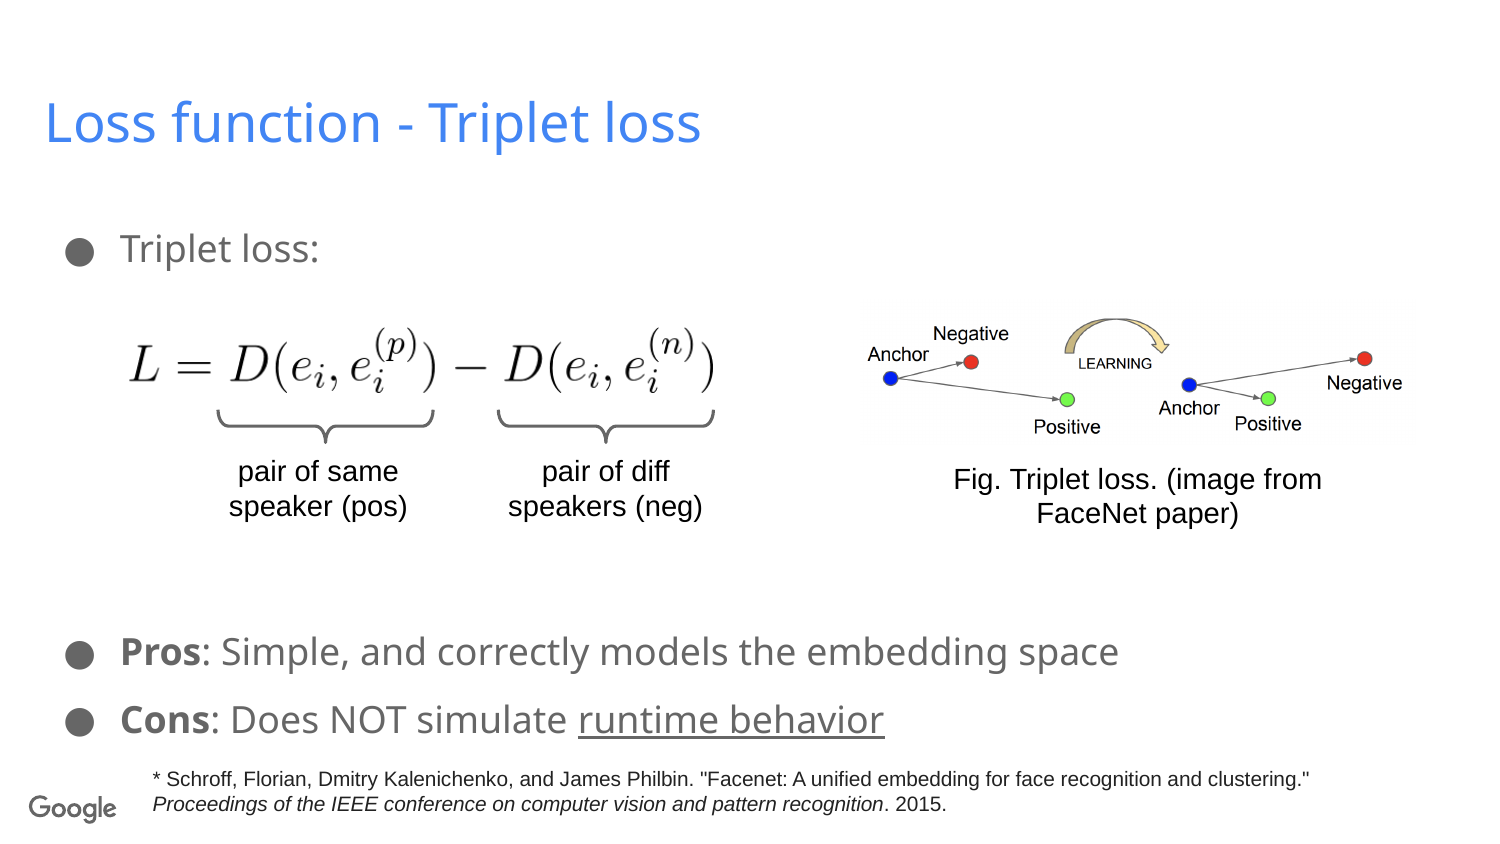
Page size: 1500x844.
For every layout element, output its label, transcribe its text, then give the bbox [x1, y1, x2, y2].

text_box * Schroff, Florian, Dmitry Kalenichenko, and James Philbin. "Facenet: A unified embedding for face recognition and clustering." Proceedings of the IEEE conference on computer vision and pattern recognition. 2015. [137, 751, 1336, 844]
title Loss function - Triplet loss [29, 73, 1471, 168]
list Triplet loss: Pros: Simple, and correctly models the embedding space Cons: Does NOT simulate runtime behavior [29, 187, 1471, 748]
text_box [129, 327, 720, 524]
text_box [859, 298, 1416, 540]
